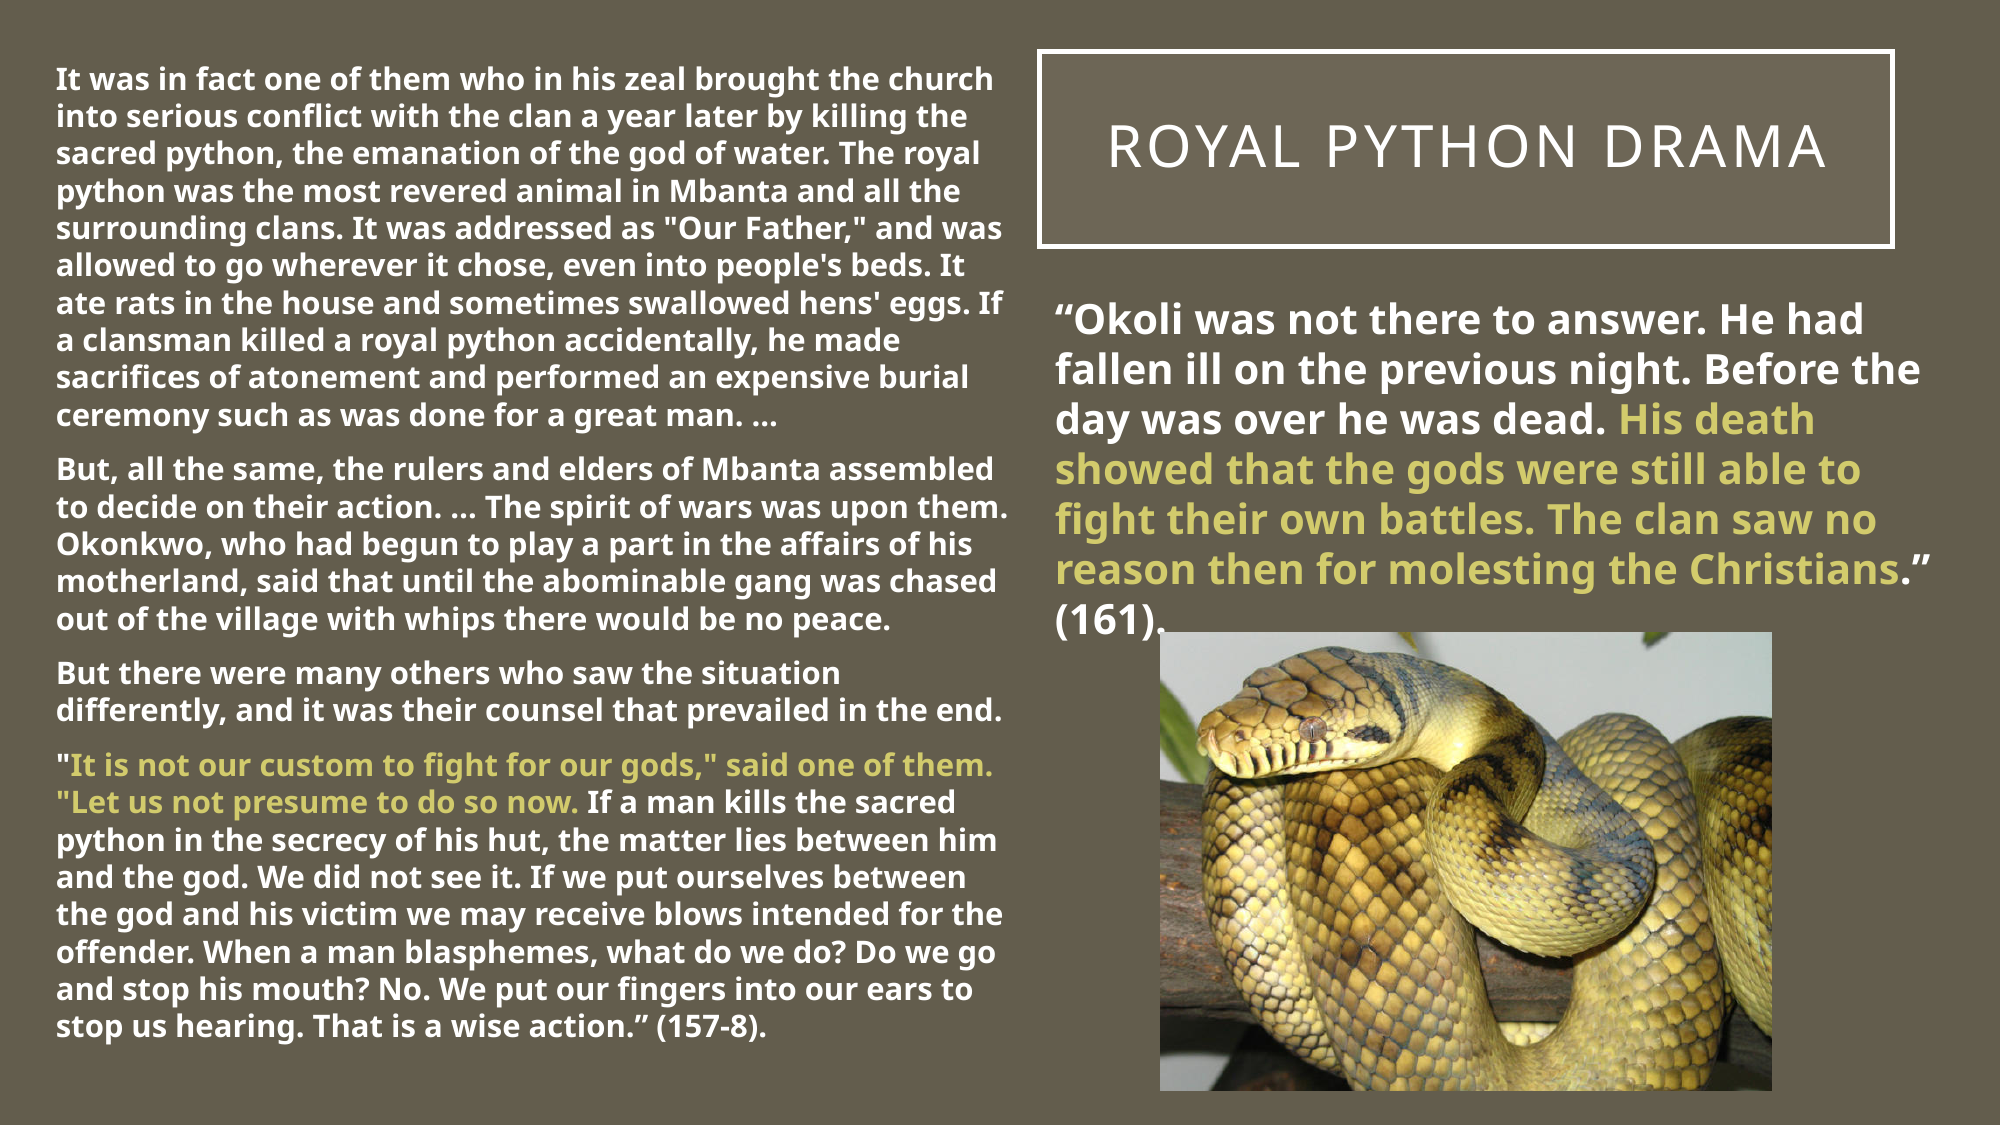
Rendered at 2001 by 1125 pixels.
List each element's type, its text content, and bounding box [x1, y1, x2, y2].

list “Okoli was not there to answer. He had fallen ill on the previous night. Before the day was over he was dead. His death showed that the gods were still able to fight their own battles. The clan saw no reason then for molesting the Christians.” (161). [1039, 285, 1980, 652]
list It was in fact one of them who in his zeal brought the church into serious conflict with the clan a year later by killing the sacred python, the emanation of the god of water. The royal python was the most revered animal in Mbanta and all the surrounding clans. It was addressed as "Our Father," and was allowed to go wherever it chose, even into people's beds. It ate rats in the house and sometimes swallowed hens' eggs. If a clansman killed a royal python accidentally, he made sacrifices of atonement and performed an expensive burial ceremony such as was done for a great man. ... But, all the same, the rulers and elders of Mbanta assembled to decide on their action. … The spirit of wars was upon them. Okonkwo, who had begun to play a part in the affairs of his motherland, said that until the abominable gang was chased out of the village with whips there would be no peace. But there were many others who saw the situation differently, and it was their counsel that prevailed in the end. "It is not our custom to fight for our gods," said one of them. "Let us not presume to do so now. If a man kills the sacred python in the secrecy of his hut, the matter lies between him and the god. We did not see it. If we put ourselves between the god and his victim we may receive blows intended for the offender. When a man blasphemes, what do we do? Do we go and stop his mouth? No. We put our fingers into our ears to stop us hearing. That is a wise action.” (157-8). [40, 51, 1027, 1125]
title Royal Python drama [1037, 49, 1895, 249]
picture [1160, 632, 1772, 1091]
